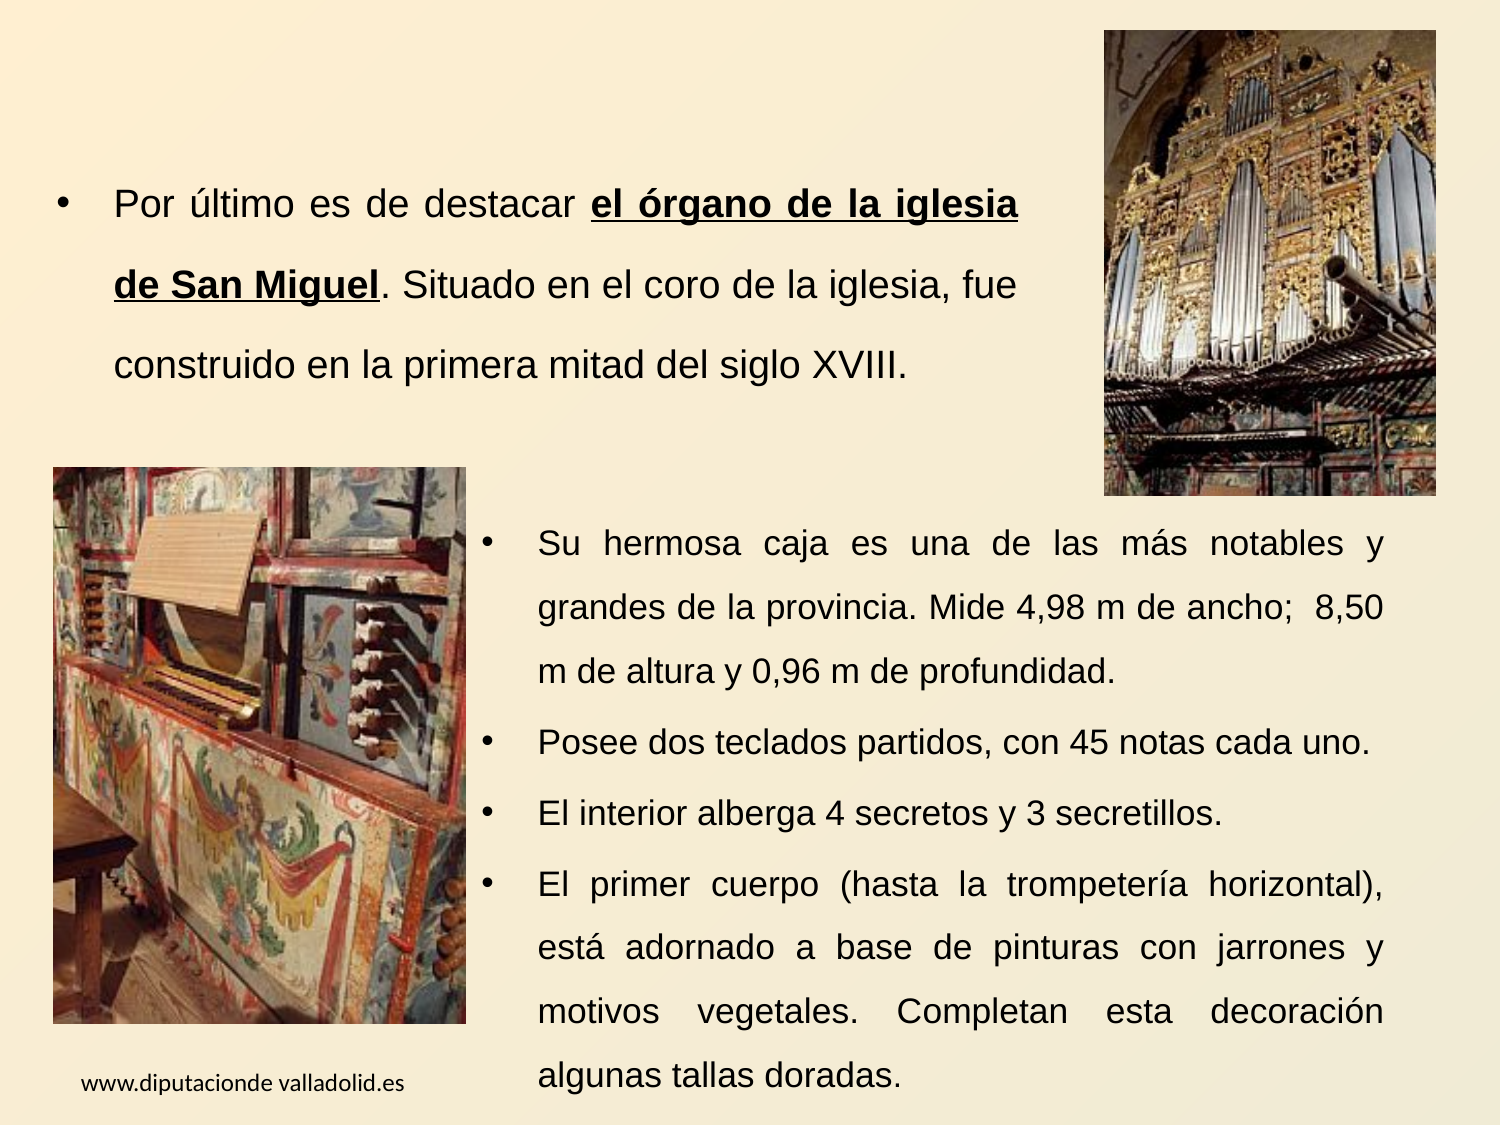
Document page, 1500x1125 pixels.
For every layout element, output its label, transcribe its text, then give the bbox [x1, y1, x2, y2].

text_box Su hermosa caja es una de las más notables y grandes de la provincia. Mide 4,98 m de ancho; 8,50 m de altura y 0,96 m de profundidad. Posee dos teclados partidos, con 45 notas cada uno. El interior alberga 4 secretos y 3 secretillos. El primer cuerpo (hasta la trompetería horizontal), está adornado a base de pinturas con jarrones y motivos vegetales. Completan esta decoración algunas tallas doradas. [470, 491, 1400, 988]
list Por último es de destacar el órgano de la iglesia de San Miguel. Situado en el coro de la iglesia, fue construido en la primera mitad del siglo XVIII. [41, 137, 1034, 421]
picture [52, 467, 467, 1024]
picture [1104, 30, 1436, 496]
text_box www.diputacionde valladolid.es [66, 1058, 421, 1104]
